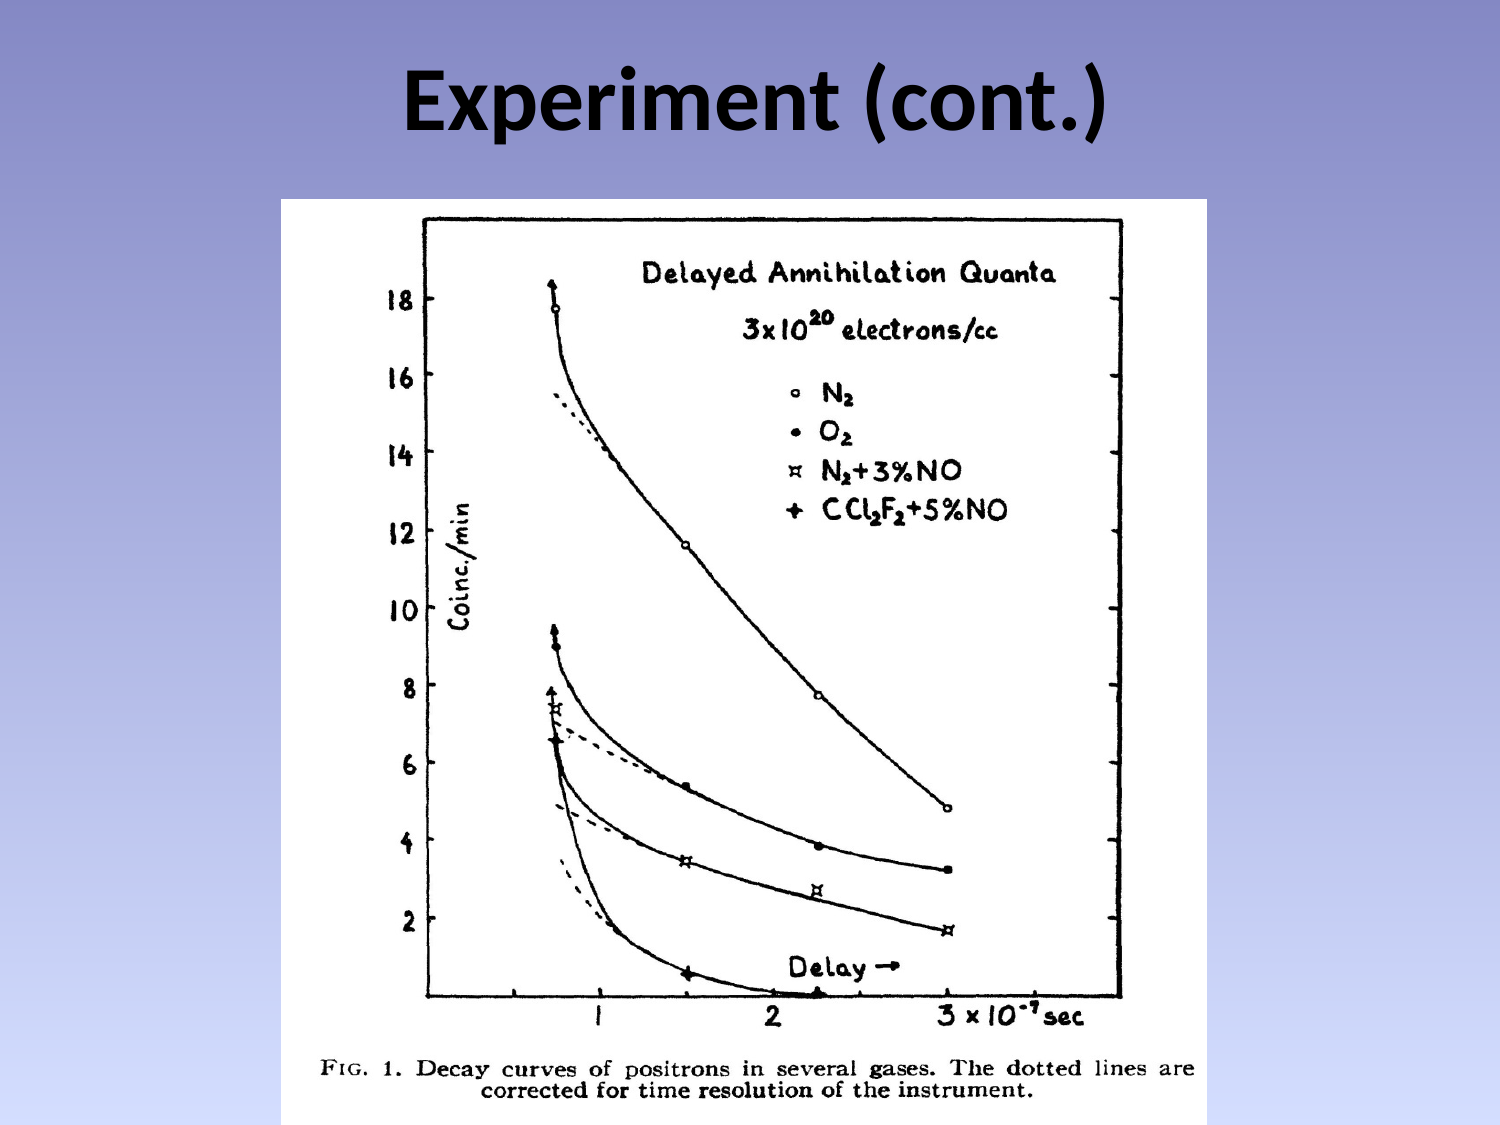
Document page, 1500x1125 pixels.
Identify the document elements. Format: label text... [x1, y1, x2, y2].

title Experiment (cont.) [82, 0, 1432, 188]
picture [280, 198, 1208, 1125]
